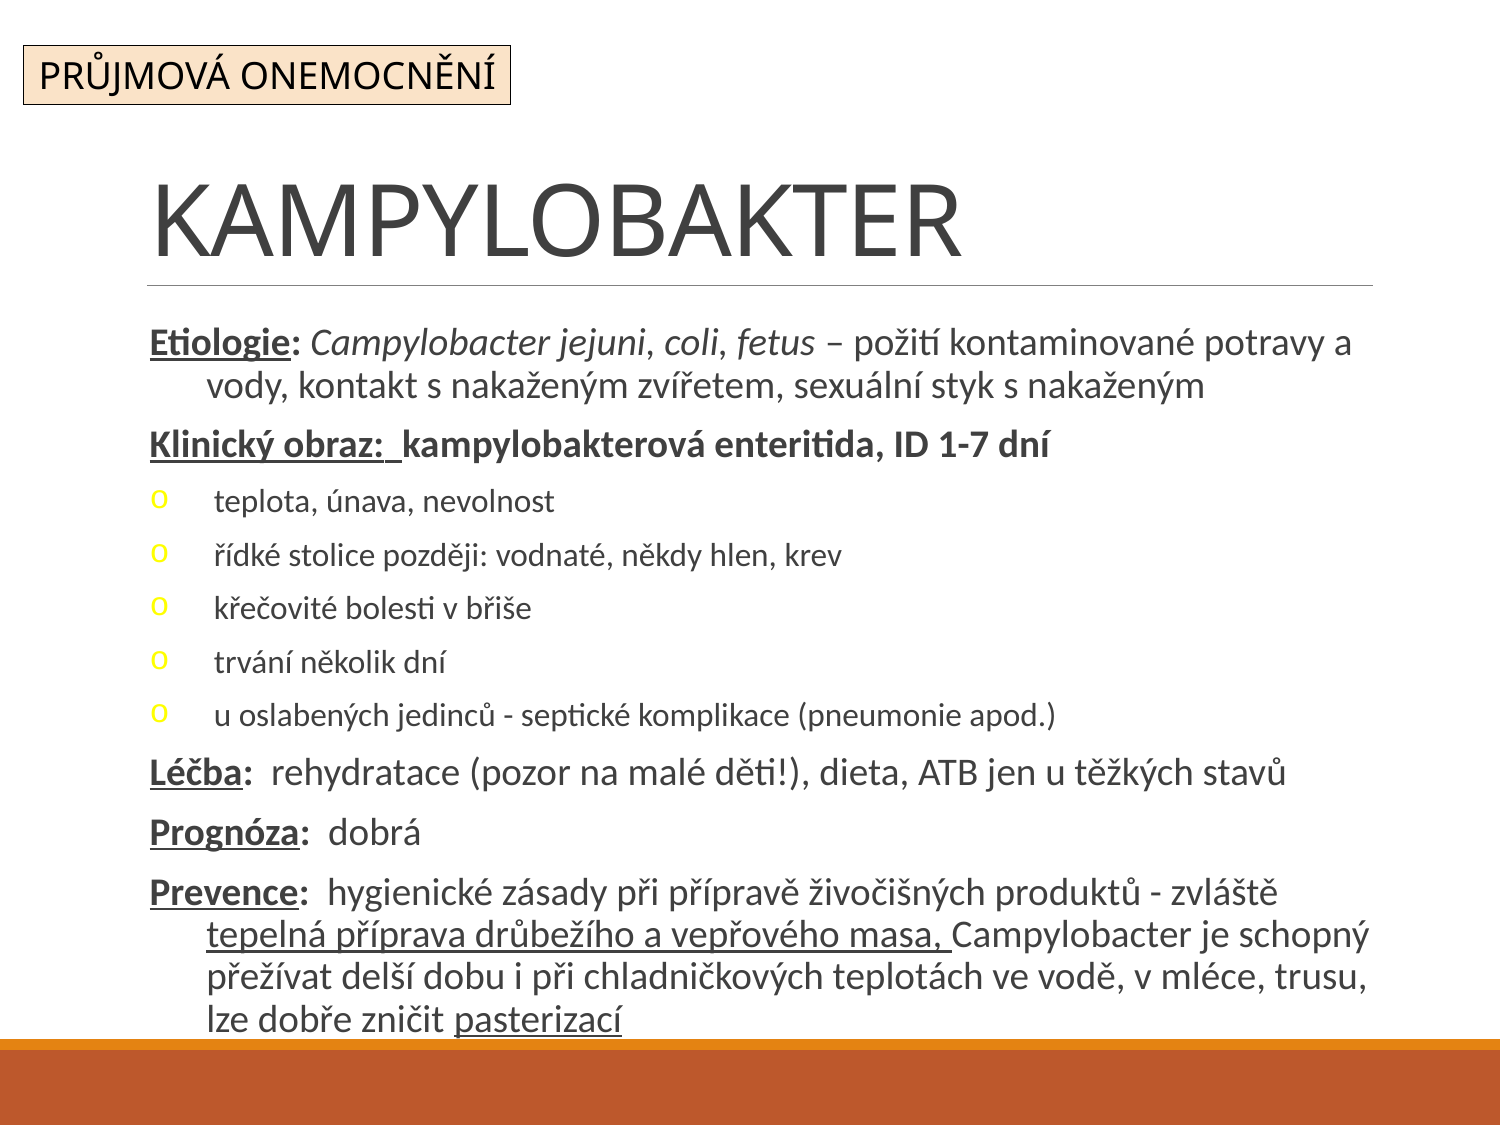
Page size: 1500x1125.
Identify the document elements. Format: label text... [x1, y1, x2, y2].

title KAMPYLOBAKTER [134, 47, 1373, 285]
list Etiologie: Campylobacter jejuni, coli, fetus – požití kontaminované potravy a vody, kontakt s nakaženým zvířetem, sexuální styk s nakaženým Klinický obraz: kampylobakterová enteritida, ID 1-7 dní teplota, únava, nevolnost řídké stolice později: vodnaté, někdy hlen, krev křečovité bolesti v břiše trvání několik dní u oslabených jedinců - septické komplikace (pneumonie apod.) Léčba: rehydratace (pozor na malé děti!), dieta, ATB jen u těžkých stavů Prognóza: dobrá Prevence: hygienické zásady při přípravě živočišných produktů - zvláště tepelná příprava drůbežího a vepřového masa, Campylobacter je schopný přežívat delší dobu i při chladničkových teplotách ve vodě, v mléce, trusu, lze dobře zničit pasterizací [134, 314, 1424, 1056]
text_box PRŮJMOVÁ ONEMOCNĚNÍ [23, 45, 511, 105]
